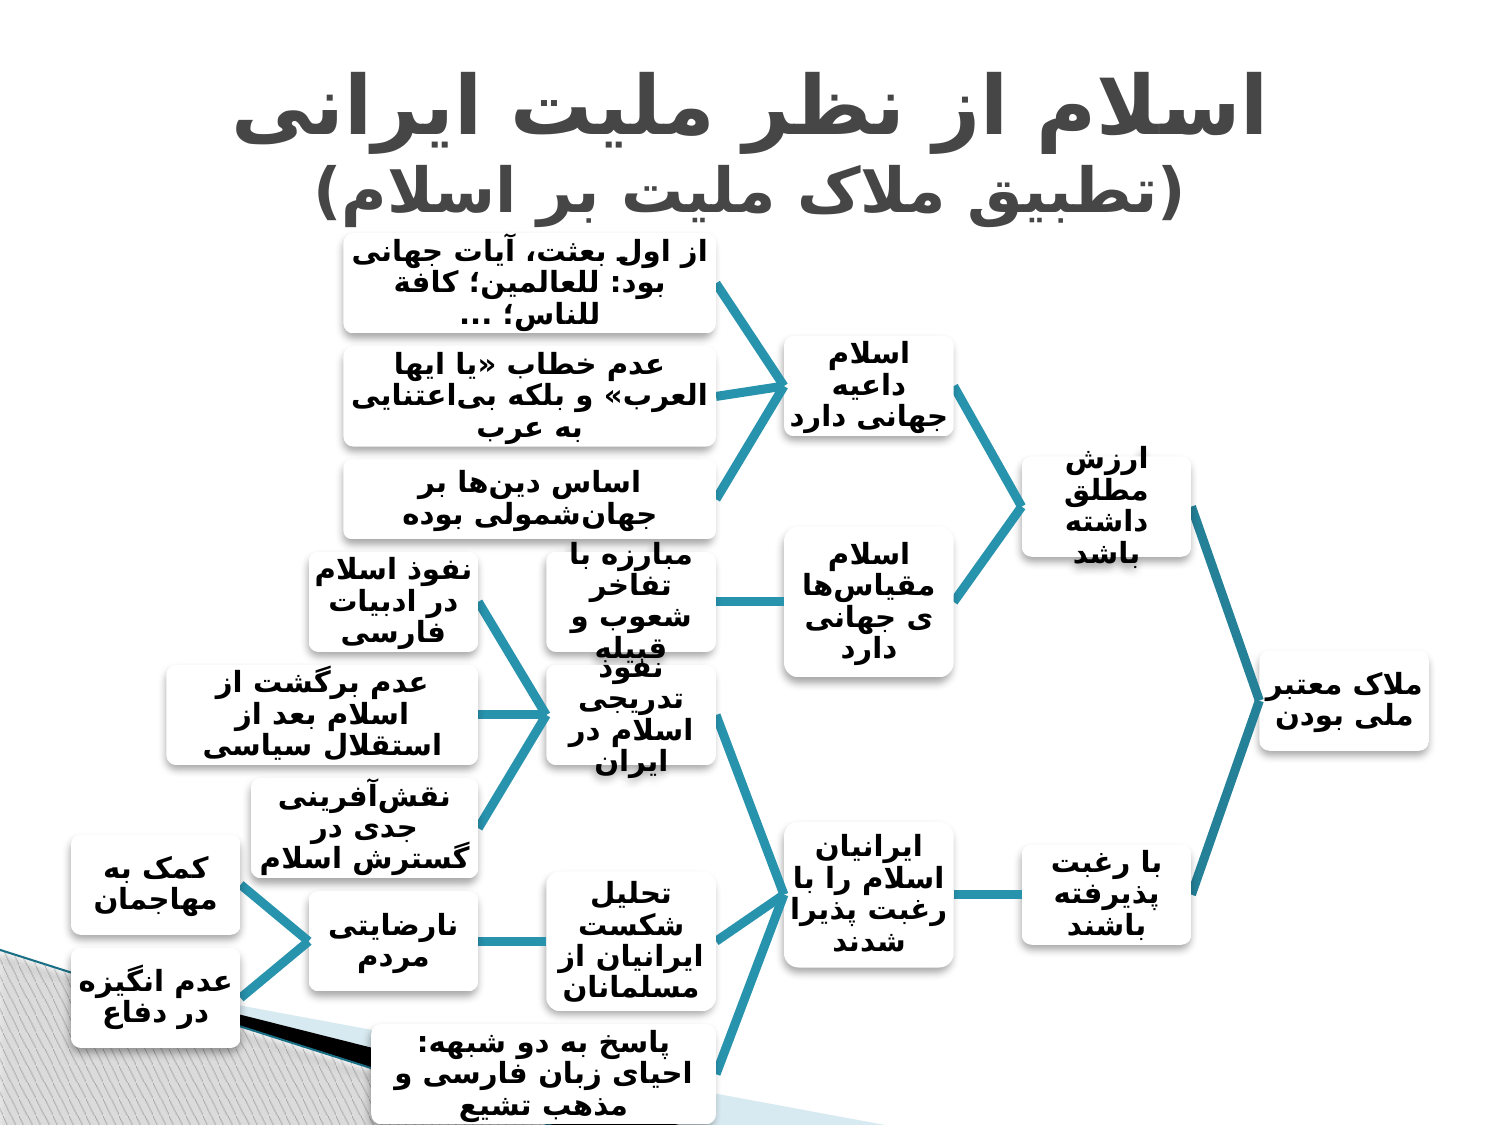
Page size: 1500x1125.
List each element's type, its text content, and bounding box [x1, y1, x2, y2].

text_box [483, 710, 546, 719]
text_box ارزش مطلق داشته باشد [1021, 456, 1192, 557]
text_box ایرانیان اسلام را با رغبت پذیرا شدند [783, 821, 954, 968]
text_box [959, 504, 1026, 603]
text_box نفوذ تدریجی اسلام در ایران [546, 664, 717, 766]
text_box پاسخ به دو شبهه: احیای زبان فارسی و مذهب تشیع [371, 1023, 716, 1125]
text_box [483, 712, 551, 830]
text_box [721, 282, 788, 386]
text_box از اول بعثت، آيات جهانی بود: للعالمین؛ کافة للناس؛ ... [343, 233, 716, 334]
text_box [959, 386, 1026, 506]
text_box [248, 884, 312, 941]
text_box با رغبت پذیرفته باشند [1021, 844, 1192, 945]
text_box اسلام مقیاس‌های جهانی دارد [783, 526, 954, 678]
text_box تحلیل شکست ایرانیان از مسلمانان [546, 871, 717, 1012]
text_box [721, 890, 784, 944]
text_box [1196, 699, 1264, 896]
text_box نفوذ اسلام در ادبیات فارسی [308, 551, 479, 653]
text_box نقش‌آفرینی جدی در گسترش اسلام [250, 777, 479, 879]
text_box [721, 892, 789, 1074]
text_box [1196, 505, 1264, 700]
text_box [248, 937, 312, 998]
text_box نارضایتی مردم [308, 891, 479, 992]
text_box [721, 715, 789, 894]
text_box [721, 597, 784, 606]
text_box عدم برگشت از اسلام بعد از استقلال سیاسی [166, 664, 479, 766]
text_box [721, 383, 788, 500]
text_box اساس دین‌ها بر جهان‌شمولی بوده [343, 459, 716, 539]
text_box اسلام داعیه جهانی دارد [783, 335, 954, 437]
text_box [959, 890, 1022, 899]
text_box [483, 937, 547, 946]
text_box کمک به مهاجمان [70, 834, 241, 935]
text_box ملاک معتبر ملی بودن [1259, 650, 1430, 751]
text_box عدم انگیزه در دفاع [70, 947, 241, 1048]
text_box [483, 600, 551, 715]
text_box [721, 381, 784, 401]
text_box عدم خطاب «یا ایها العرب» و بلکه بی‌اعتنایی به عرب [343, 346, 716, 447]
text_box مبارزه با تفاخر شعوب و قبیله [546, 551, 717, 653]
title اسلام از نظر ملیت ایرانی (تطبیق ملاک ملیت بر اسلام) [75, 45, 1425, 233]
